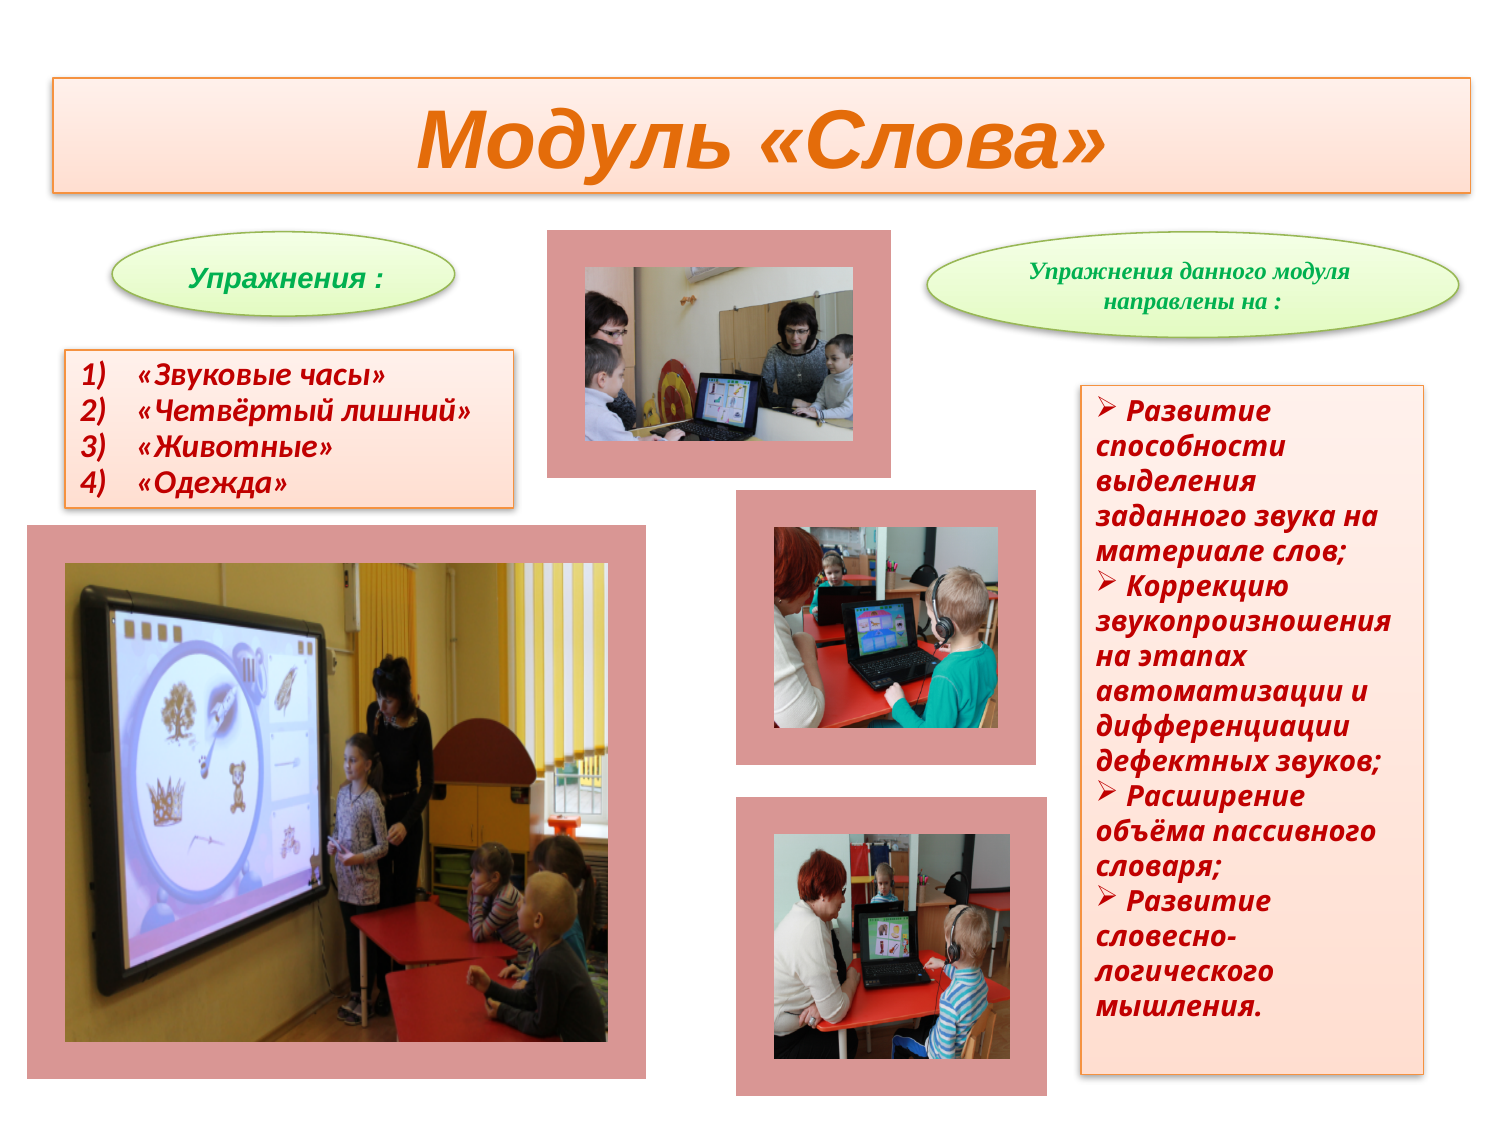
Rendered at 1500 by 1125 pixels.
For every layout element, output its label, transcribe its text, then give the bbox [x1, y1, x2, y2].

picture [773, 526, 999, 729]
text_box Упражнения : [111, 230, 456, 317]
text_box Модуль «Слова» [52, 77, 1471, 194]
picture [773, 833, 1010, 1059]
text_box «Звуковые часы» «Четвёртый лишний» «Животные» «Одежда» [64, 349, 514, 509]
picture [64, 562, 609, 1043]
text_box Развитие способности выделения заданного звука на материале слов; Коррекцию звукопроизношения на этапах автоматизации и дифференциации дефектных звуков; Расширение объёма пассивного словаря; Развитие словесно-логического мышления. [1080, 385, 1424, 1075]
text_box Упражнения данного модуля направлены на : [926, 231, 1460, 339]
picture [584, 266, 854, 441]
